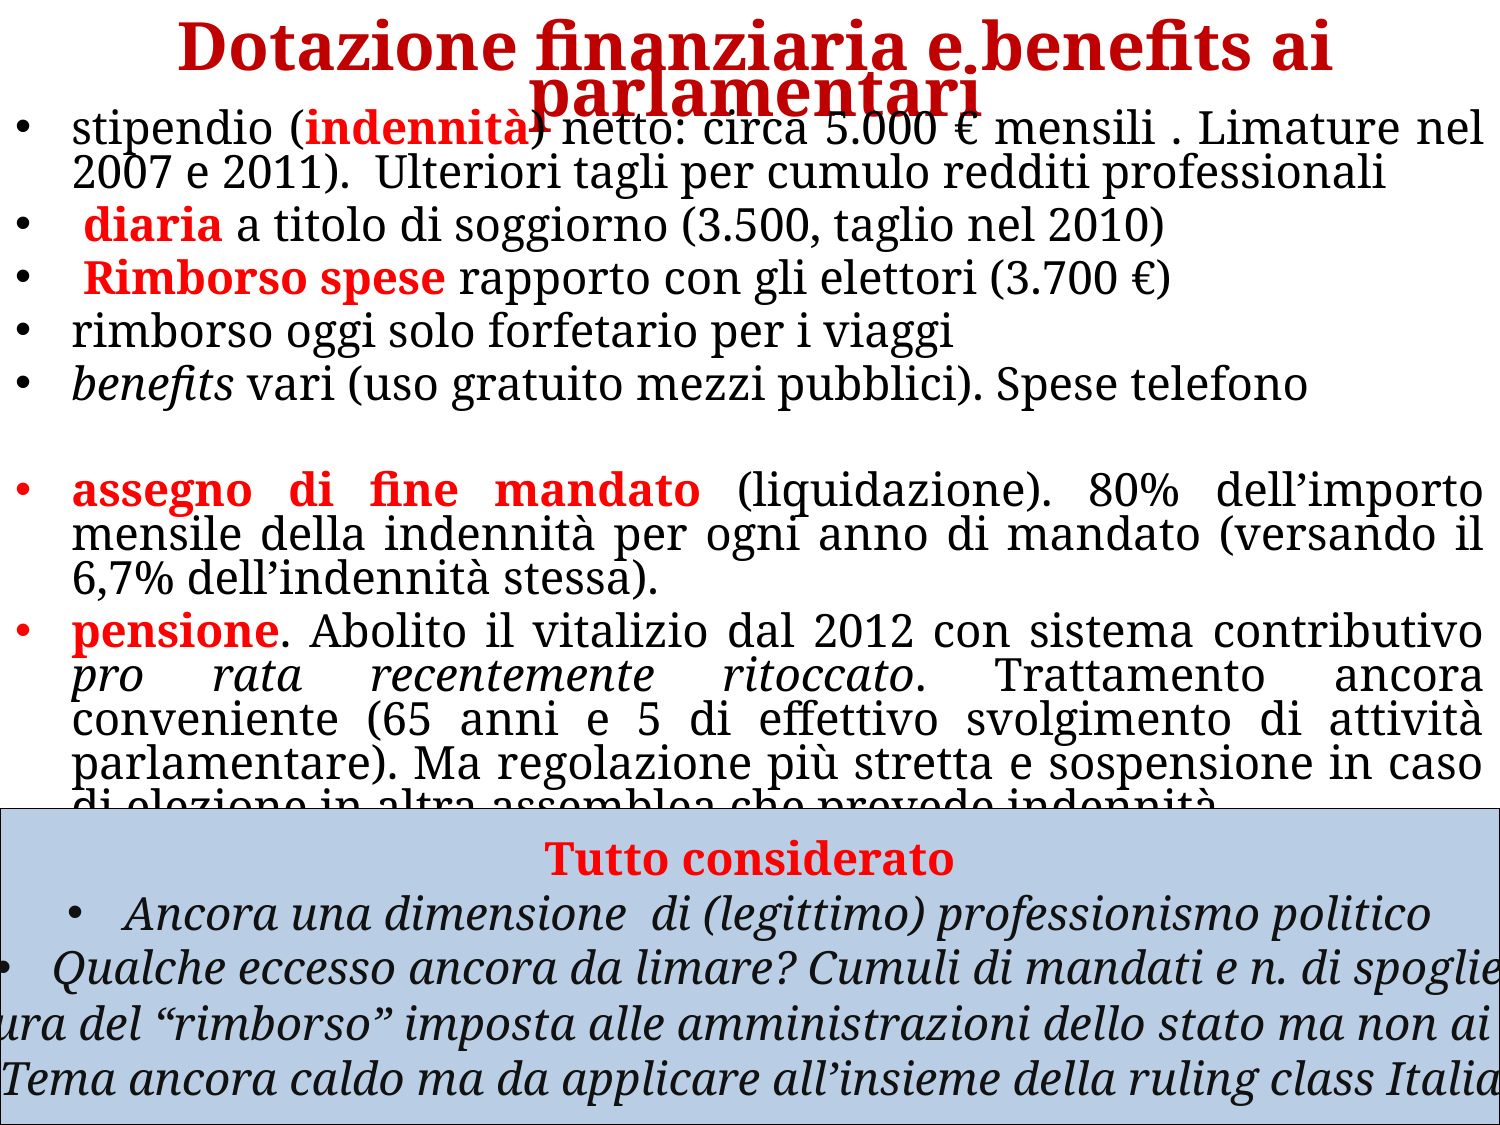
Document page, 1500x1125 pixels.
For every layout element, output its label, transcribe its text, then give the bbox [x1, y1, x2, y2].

text_box Tutto considerato Ancora una dimensione di (legittimo) professionismo politico Qualche eccesso ancora da limare? Cumuli di mandati e n. di spoglie Cultura del “rimborso” imposta alle amministrazioni dello stato ma non ai politici Tema ancora caldo ma da applicare all’insieme della ruling class Italiana [0, 808, 1500, 1125]
text_box stipendio (indennità) netto: circa 5.000 € mensili . Limature nel 2007 e 2011). Ulteriori tagli per cumulo redditi professionali diaria a titolo di soggiorno (3.500, taglio nel 2010) Rimborso spese rapporto con gli elettori (3.700 €) rimborso oggi solo forfetario per i viaggi benefits vari (uso gratuito mezzi pubblici). Spese telefono assegno di fine mandato (liquidazione). 80% dell’importo mensile della indennità per ogni anno di mandato (versando il 6,7% dell’indennità stessa). pensione. Abolito il vitalizio dal 2012 con sistema contributivo pro rata recentemente ritoccato. Trattamento ancora conveniente (65 anni e 5 di effettivo svolgimento di attività parlamentare). Ma regolazione più stretta e sospensione in caso di elezione in altra assemblea che prevede indennità. [0, 101, 1500, 808]
list Dotazione finanziaria e benefits ai parlamentari [64, 30, 1447, 101]
